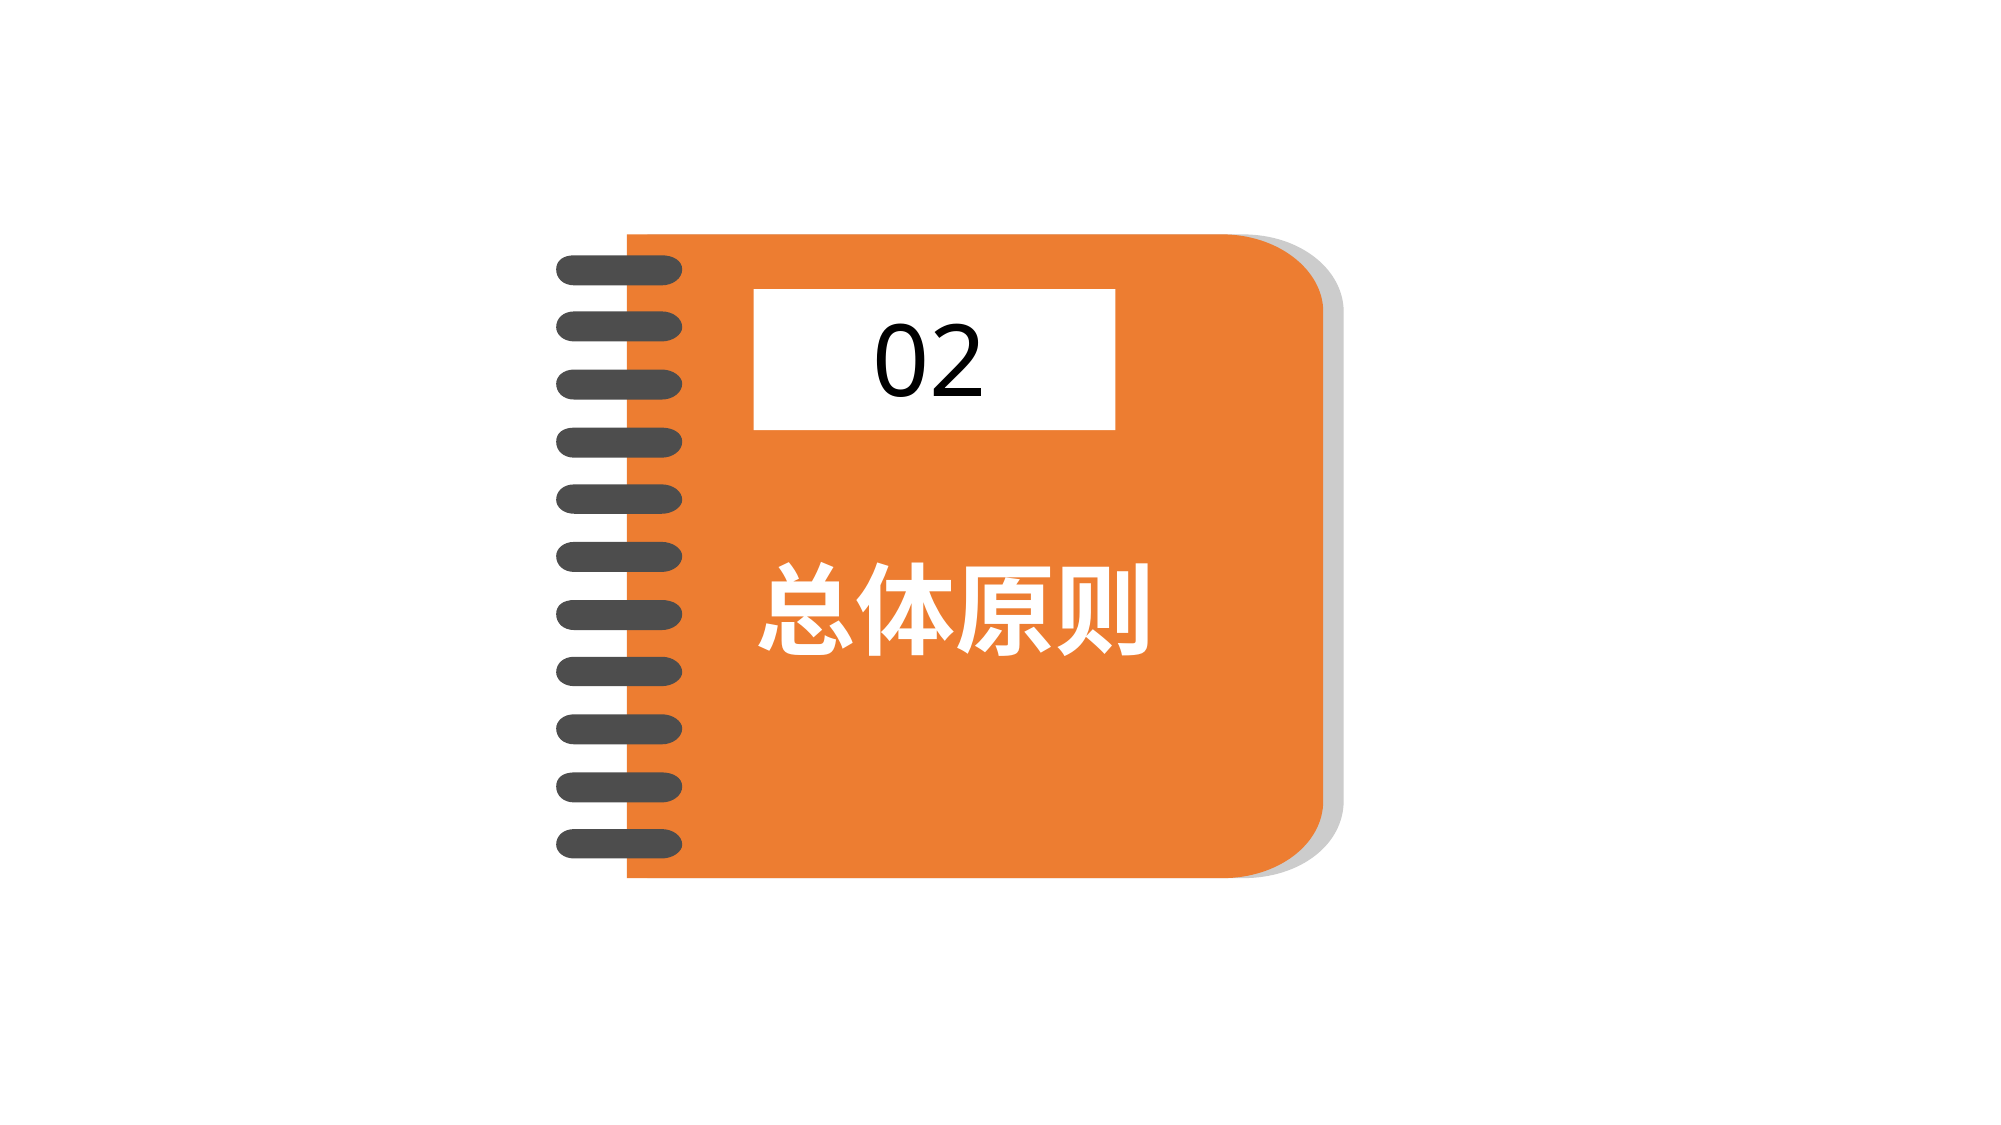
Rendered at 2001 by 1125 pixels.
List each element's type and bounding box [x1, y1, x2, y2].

text_box [556, 234, 1344, 879]
